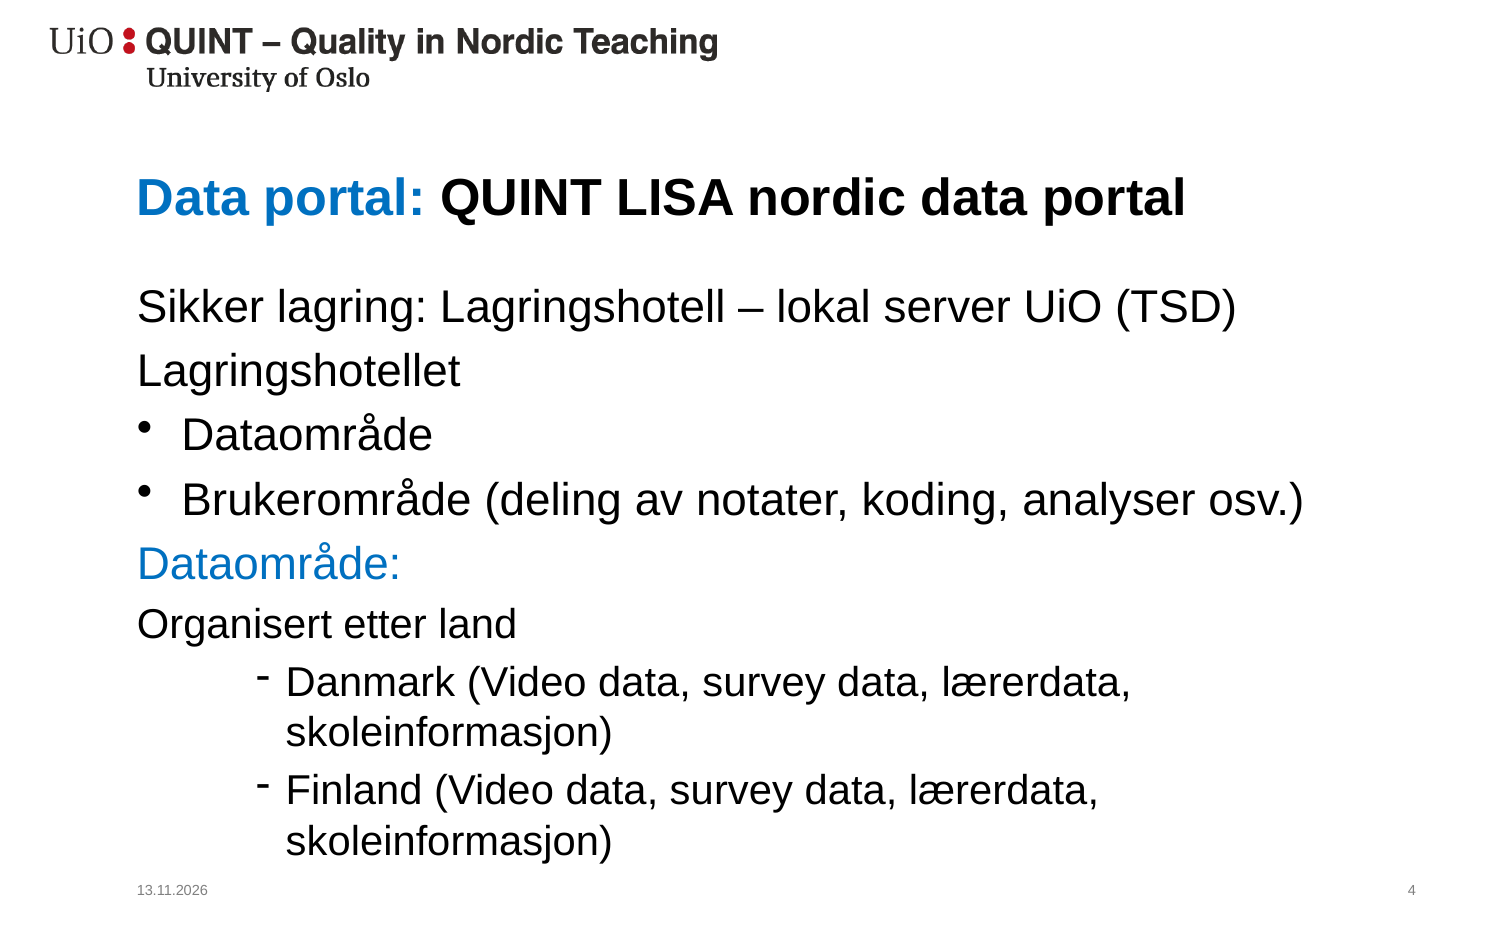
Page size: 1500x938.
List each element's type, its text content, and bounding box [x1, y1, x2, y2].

list Sikker lagring: Lagringshotell – lokal server UiO (TSD) Lagringshotellet Dataområde Brukerområde (deling av notater, koding, analyser osv.) Dataområde: Organisert etter land Danmark (Video data, survey data, lærerdata, skoleinformasjon) Finland (Video data, survey data, lærerdata, skoleinformasjon) [125, 270, 1425, 883]
picture [41, 19, 717, 92]
title Data portal: QUINT LISA nordic data portal [125, 116, 1425, 270]
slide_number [124, 874, 438, 938]
slide_number 5 [1315, 874, 1429, 938]
